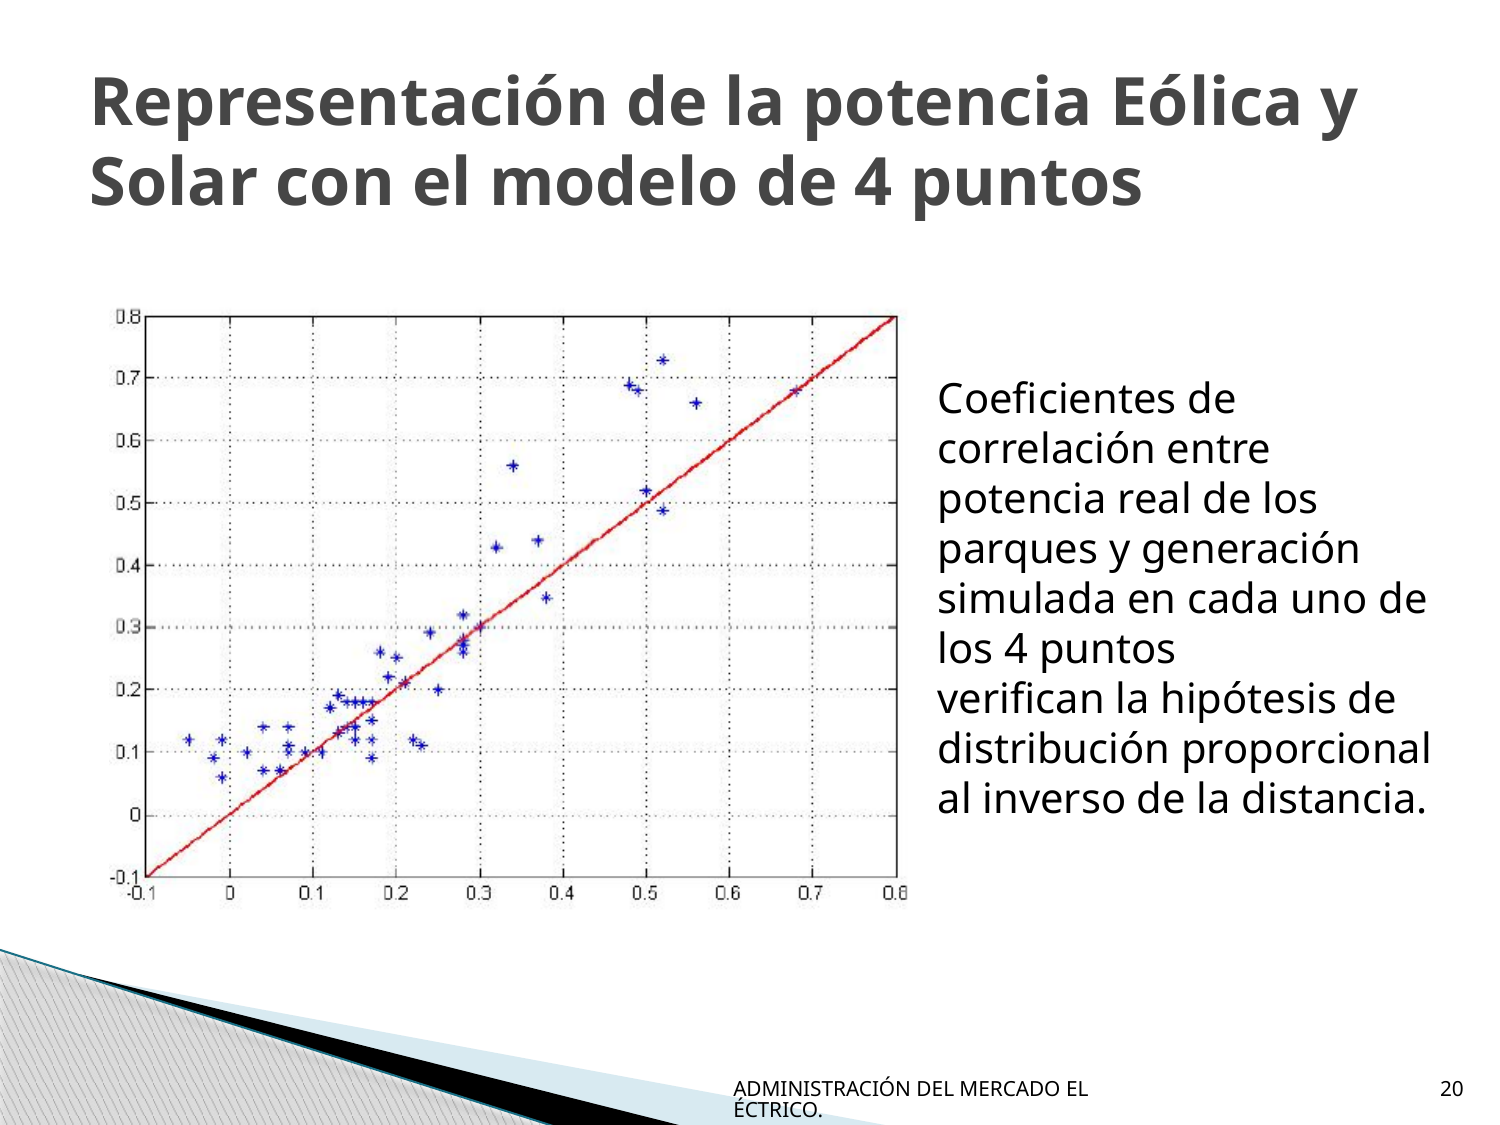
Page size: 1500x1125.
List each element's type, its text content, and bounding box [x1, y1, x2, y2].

title Representación de la potencia Eólica y Solar con el modelo de 4 puntos [75, 45, 1425, 233]
text_box Coeficientes de correlación entre potencia real de los parques y generación simulada en cada uno de los 4 puntos verifican la hipótesis de distribución proporcional al inverso de la distancia. [922, 314, 1449, 880]
slide_number 20 [1418, 1051, 1479, 1112]
footer ADMINISTRACIÓN DEL MERCADO ELÉCTRICO. [718, 1051, 1105, 1112]
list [109, 302, 912, 911]
